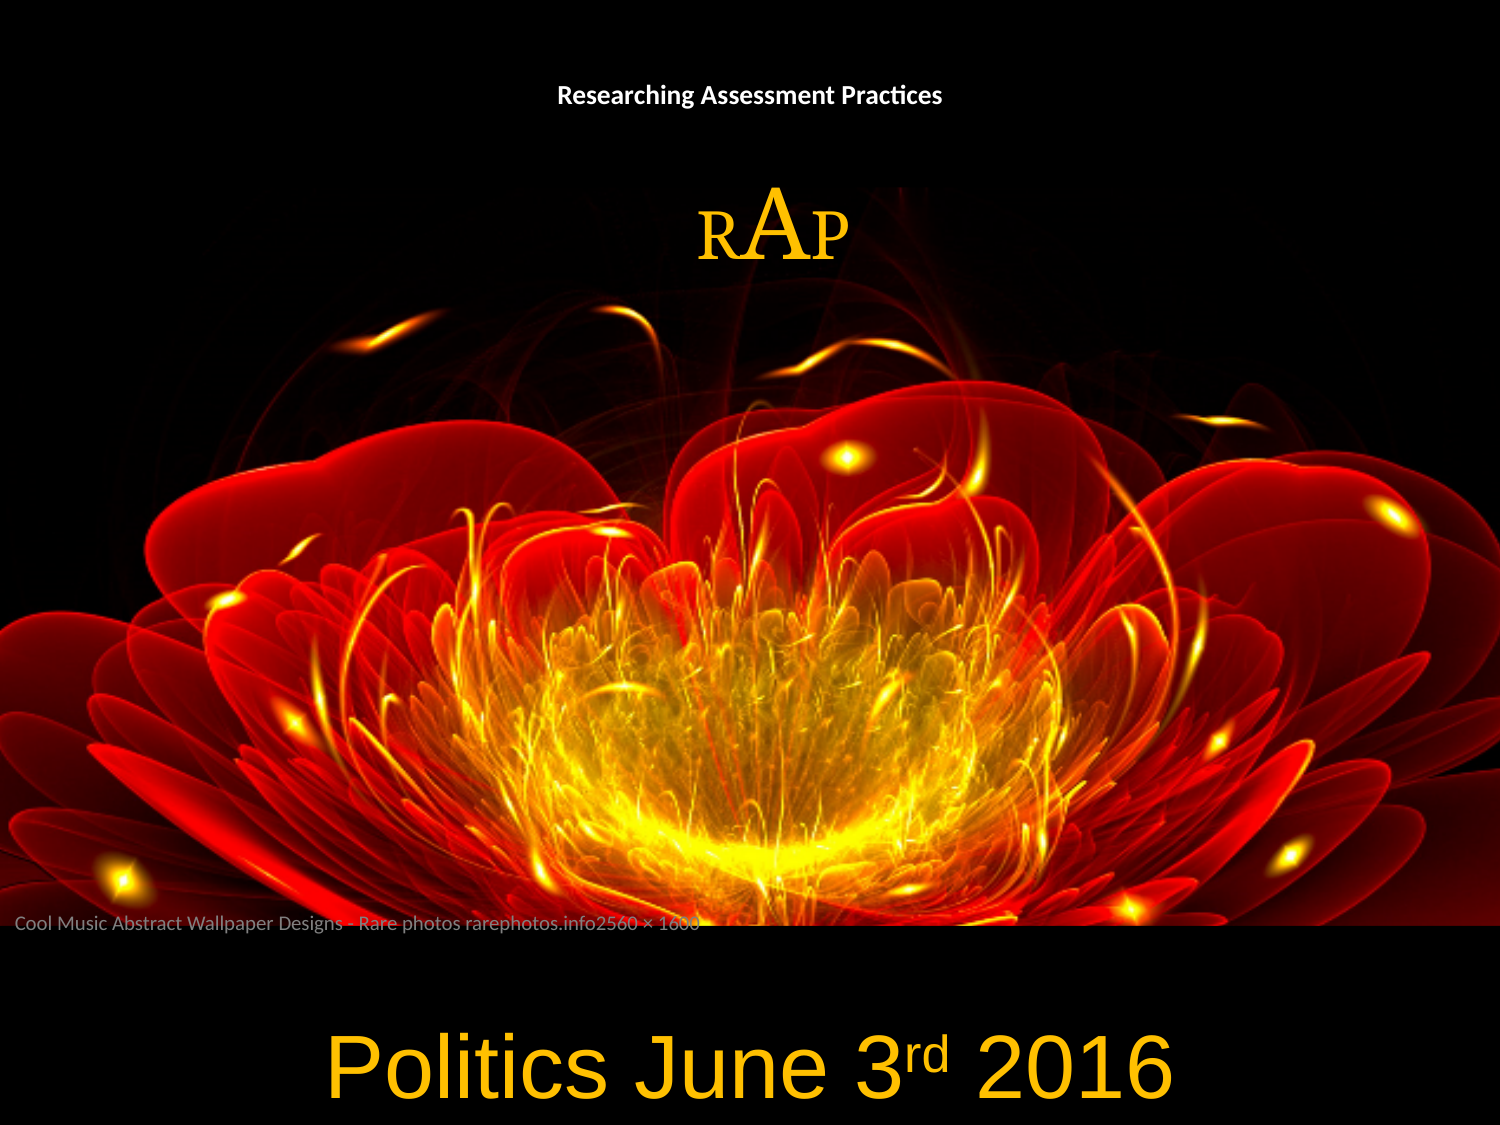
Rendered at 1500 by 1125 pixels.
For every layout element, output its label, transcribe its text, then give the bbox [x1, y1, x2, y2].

subtitle Politics June 3rd 2016 [0, 1002, 1500, 1125]
picture [0, 105, 1500, 997]
title Researching Assessment Practices [0, 0, 1500, 105]
